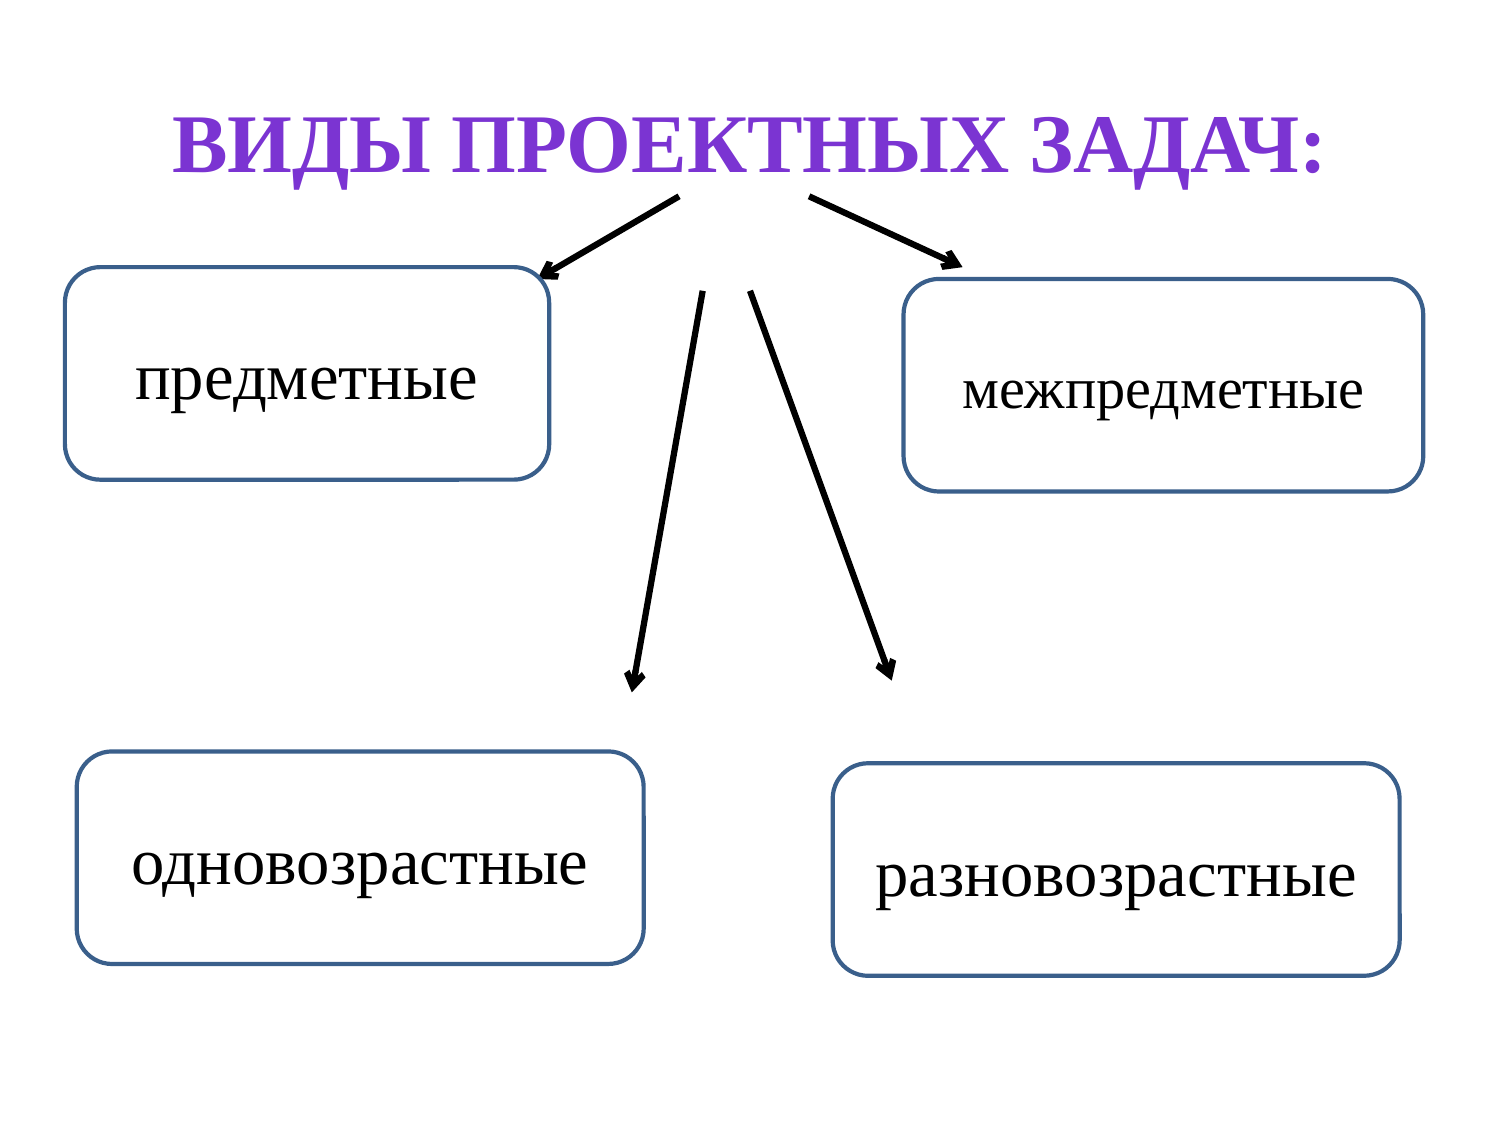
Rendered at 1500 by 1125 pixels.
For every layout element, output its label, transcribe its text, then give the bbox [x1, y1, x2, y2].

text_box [808, 195, 963, 268]
text_box предметные [62, 265, 552, 482]
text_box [631, 290, 703, 693]
title Виды проектных задач: [75, 45, 1425, 233]
text_box межпредметные [901, 276, 1426, 494]
text_box разновозрастные [830, 761, 1402, 978]
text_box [749, 290, 892, 681]
text_box одновозрастные [74, 749, 646, 967]
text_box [537, 195, 680, 280]
